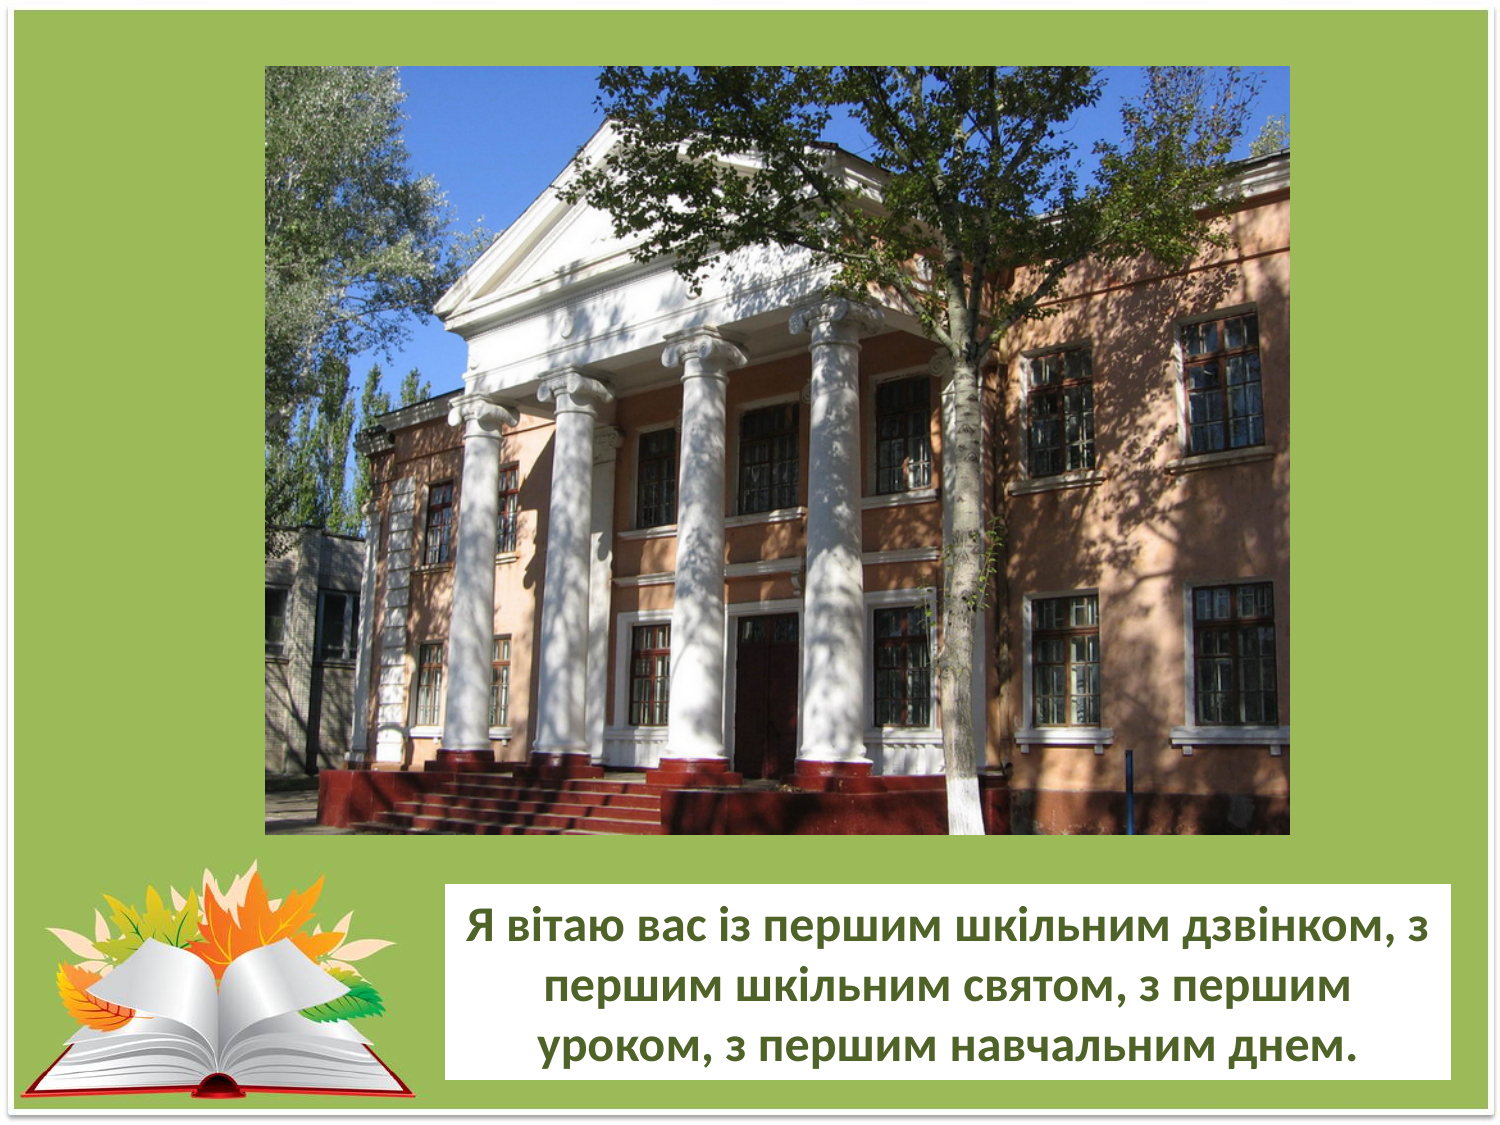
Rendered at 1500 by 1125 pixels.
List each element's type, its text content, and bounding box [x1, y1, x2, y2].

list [265, 66, 1290, 835]
picture [0, 0, 1500, 1125]
title Я вiтаю вас iз першим шкільним дзвінком, з першим шкiльним святом, з першим уроком, з першим навчальним днем. [441, 879, 1455, 1084]
